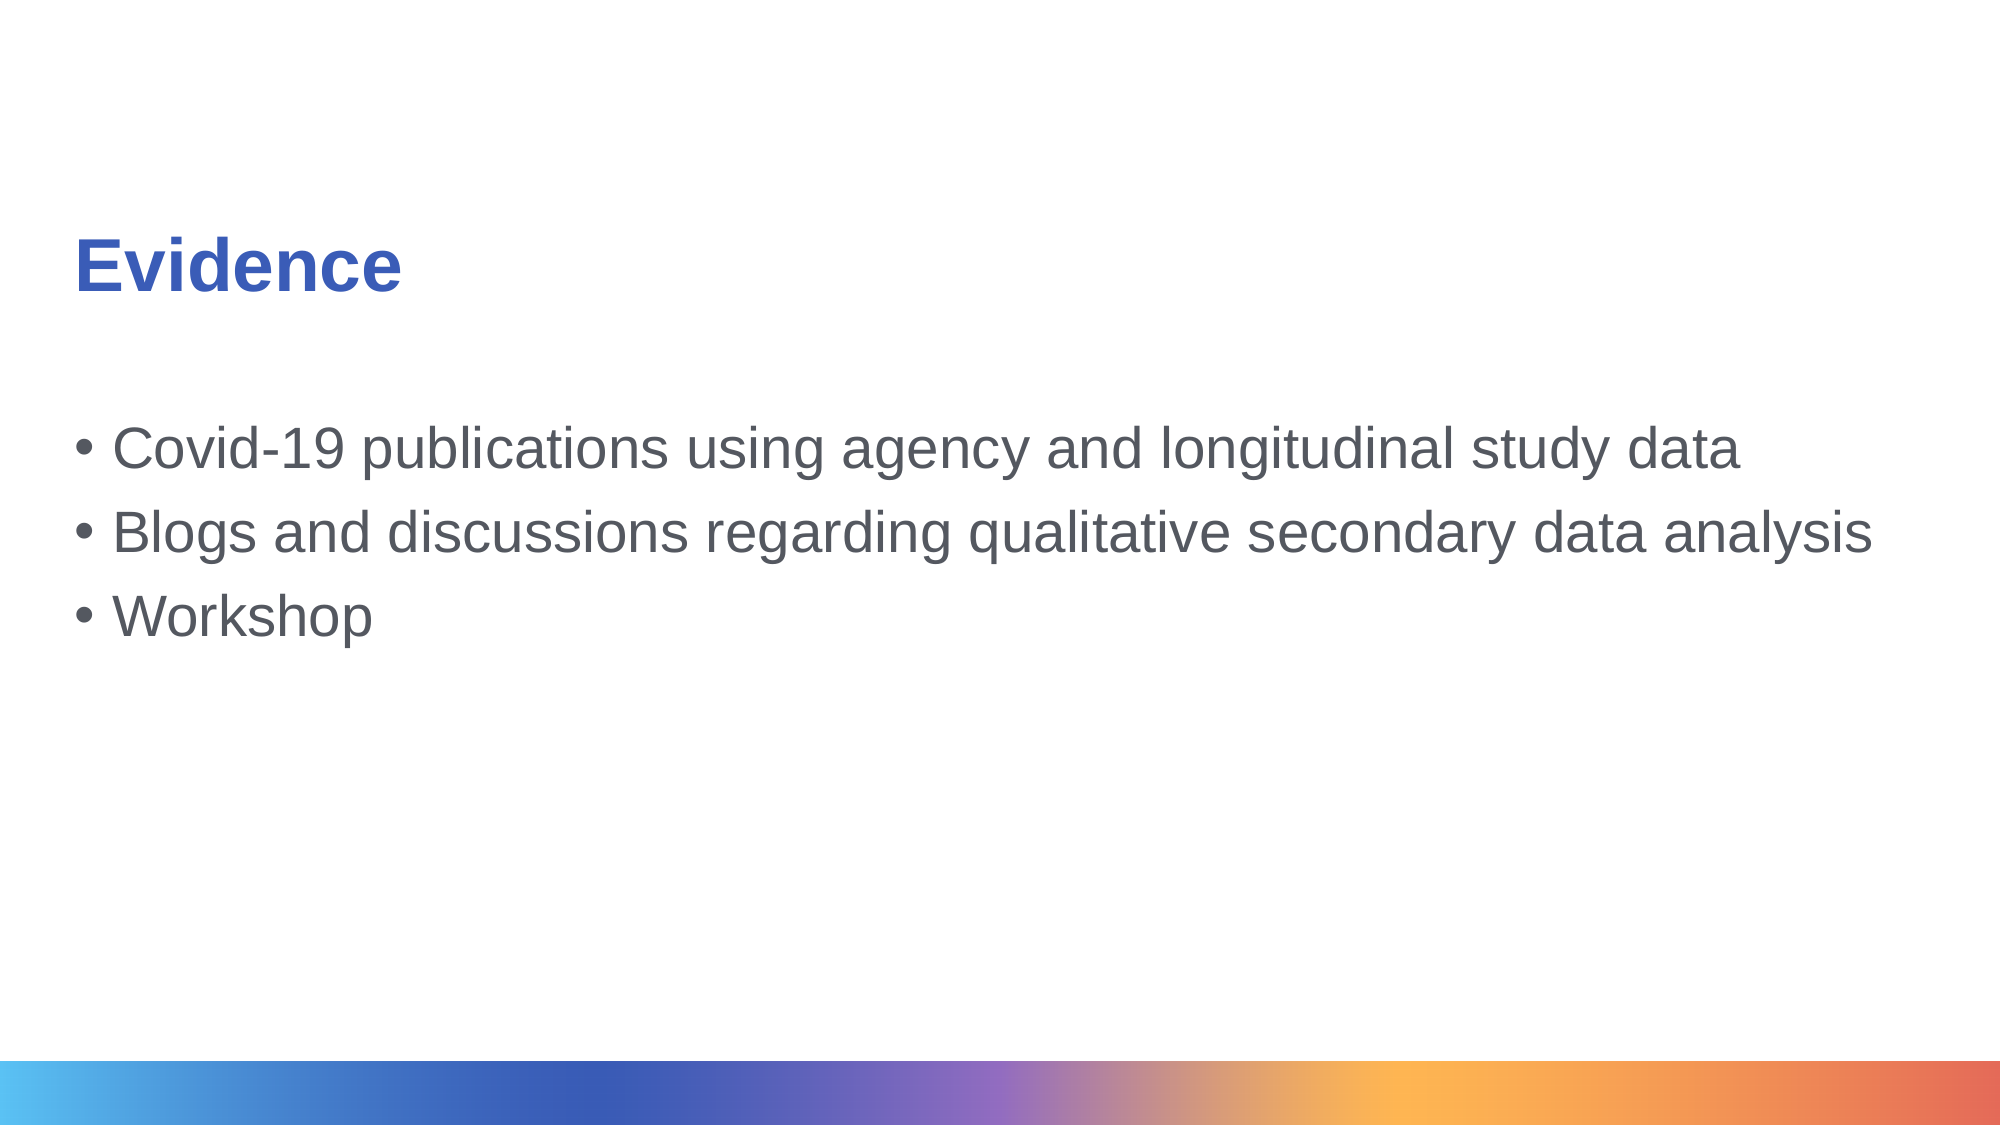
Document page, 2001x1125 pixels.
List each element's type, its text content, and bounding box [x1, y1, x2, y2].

picture [0, 1061, 2000, 1125]
title Evidence [59, 158, 1941, 377]
list Covid-19 publications using agency and longitudinal study data Blogs and discussions regarding qualitative secondary data analysis Workshop [59, 411, 1911, 1020]
